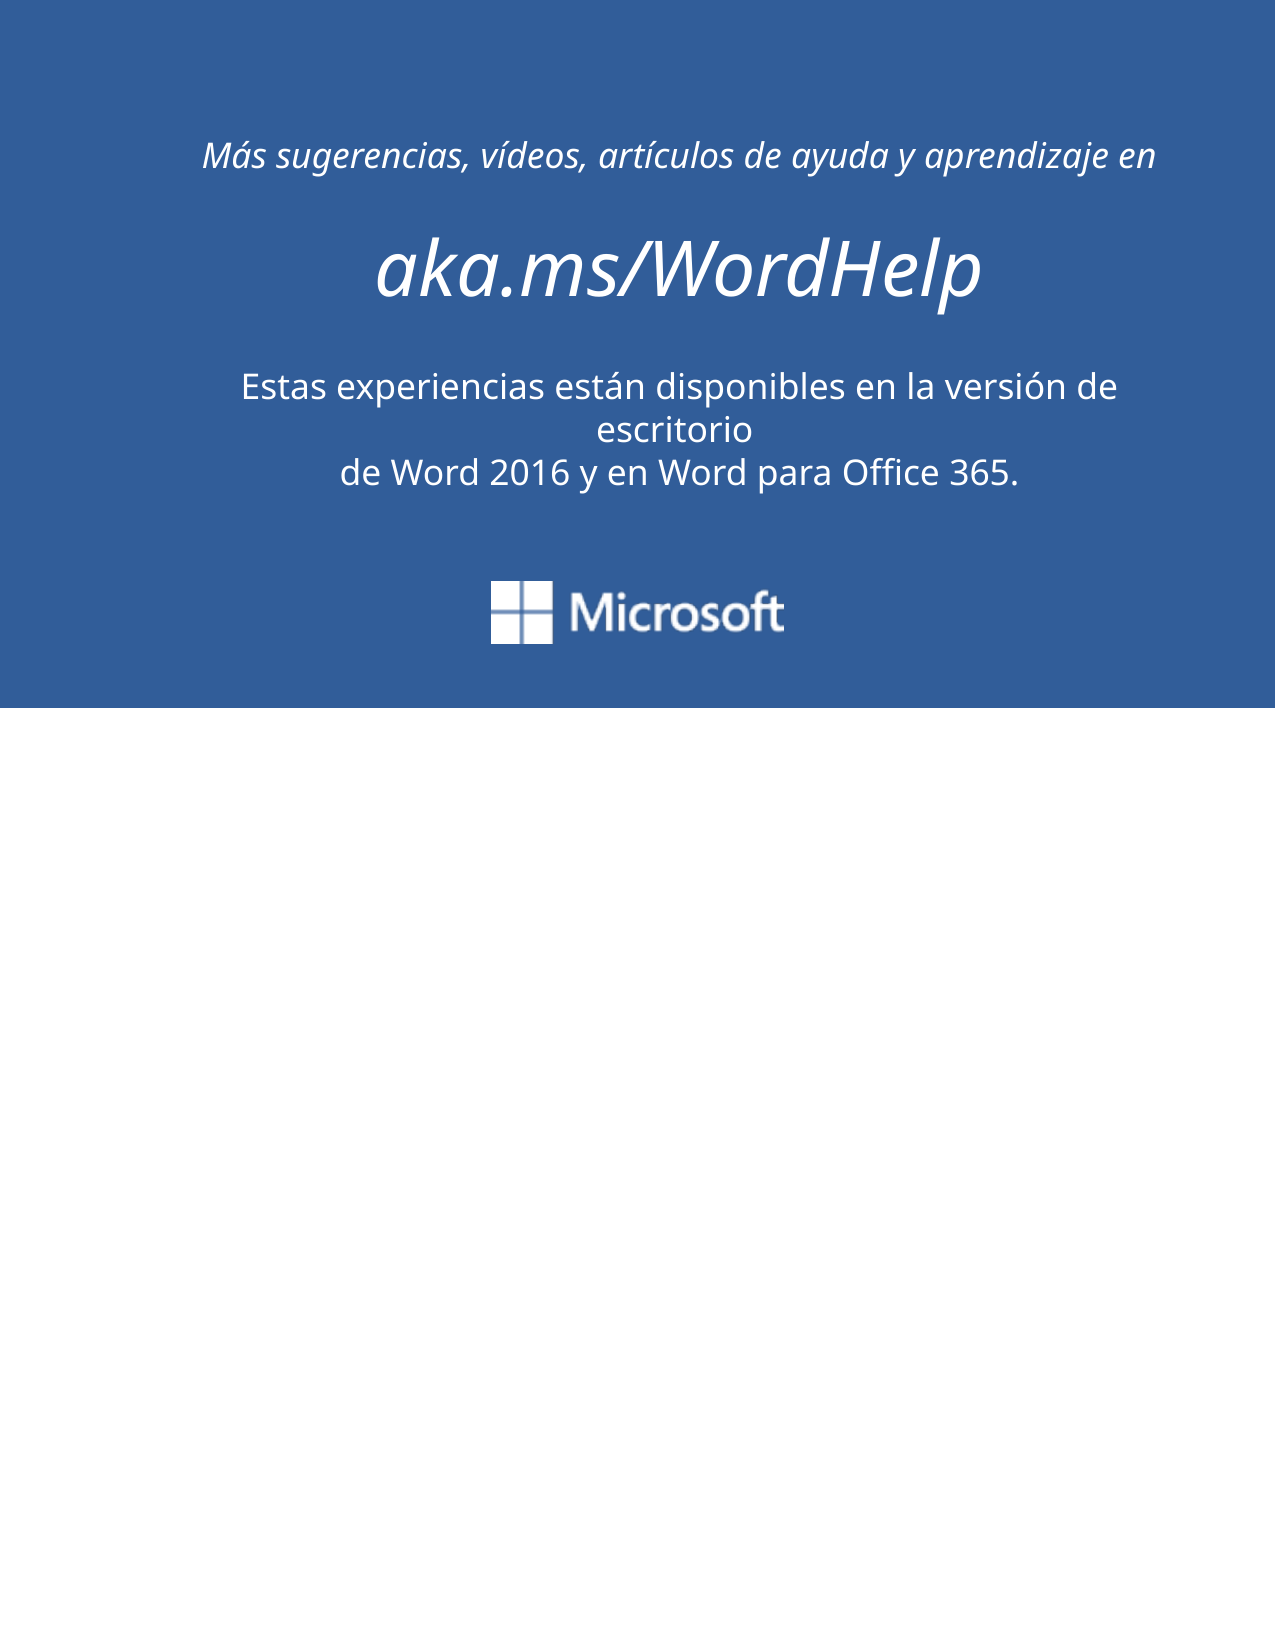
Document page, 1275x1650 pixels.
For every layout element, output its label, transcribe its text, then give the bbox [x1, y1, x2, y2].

text_box Estas experiencias están disponibles en la versión de escritorio de Word 2016 y en Word para Office 365. [186, 357, 1173, 500]
text_box [0, 0, 1275, 709]
text_box aka.ms/WordHelp [186, 212, 1173, 320]
text_box Más sugerencias, vídeos, artículos de ayuda y aprendizaje en [186, 126, 1173, 184]
picture [491, 581, 784, 645]
